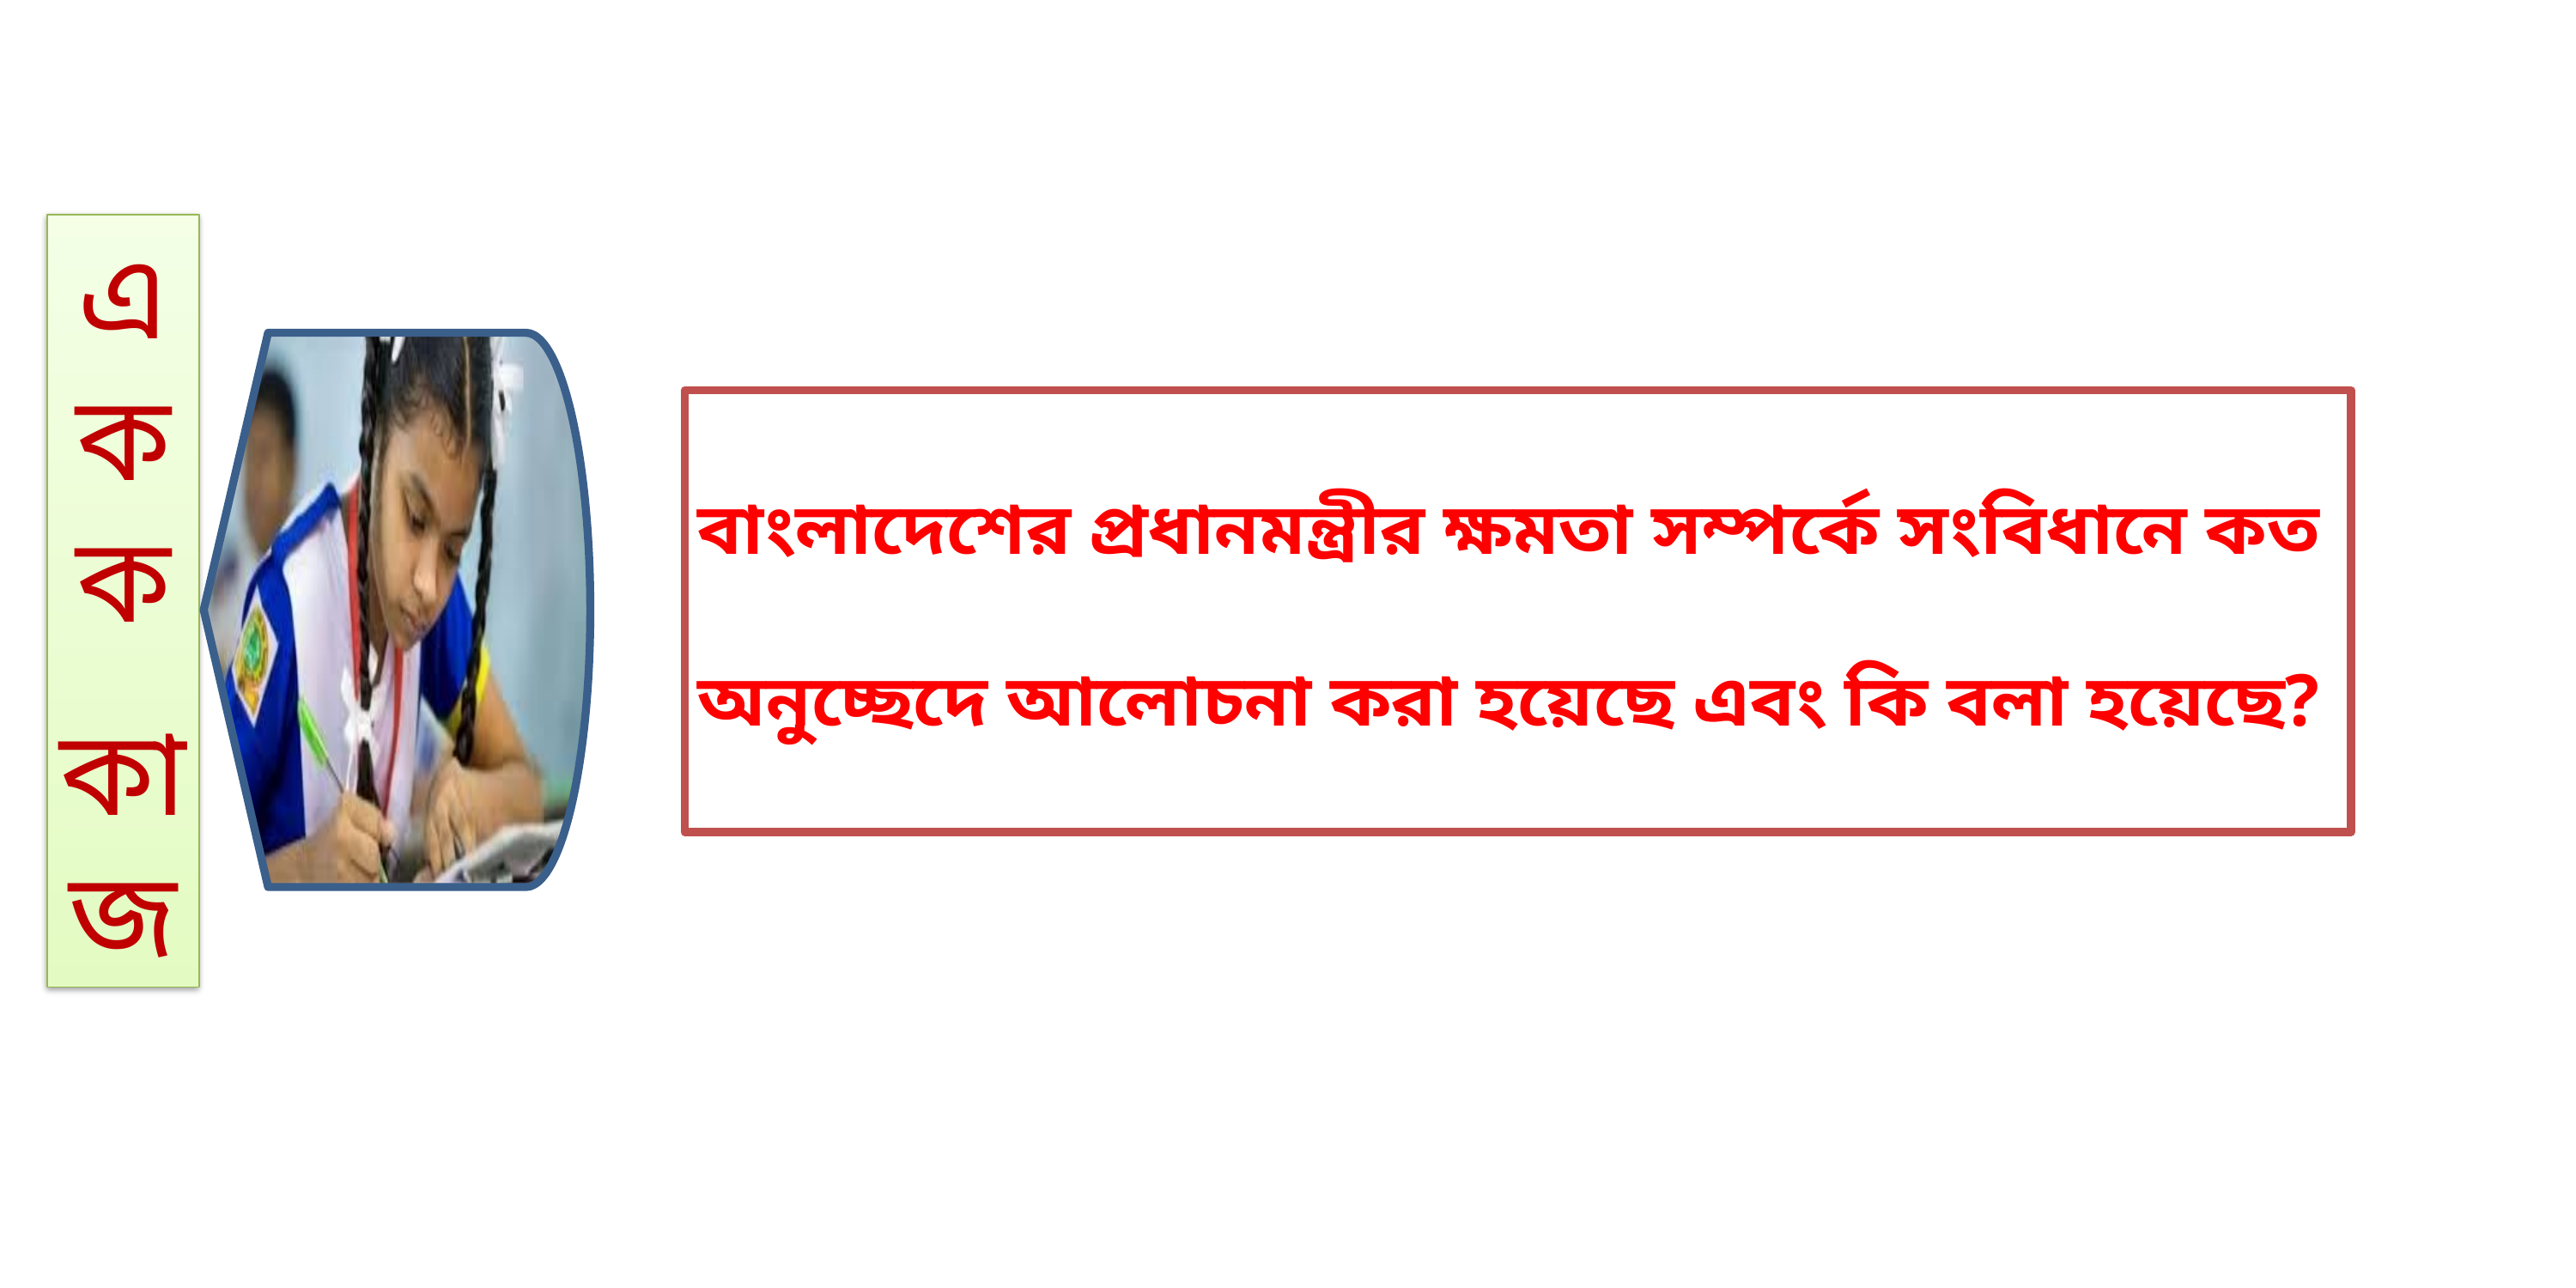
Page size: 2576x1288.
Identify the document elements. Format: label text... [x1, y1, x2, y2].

text_box বাংলাদেশের প্রধানমন্ত্রীর ক্ষমতা সম্পর্কে সংবিধানে কত অনুচ্ছেদে আলোচনা করা হয়েছে এবং কি বলা হয়েছে? [683, 388, 2353, 834]
text_box এ ক ক কা জ [46, 214, 200, 987]
text_box [202, 331, 592, 890]
